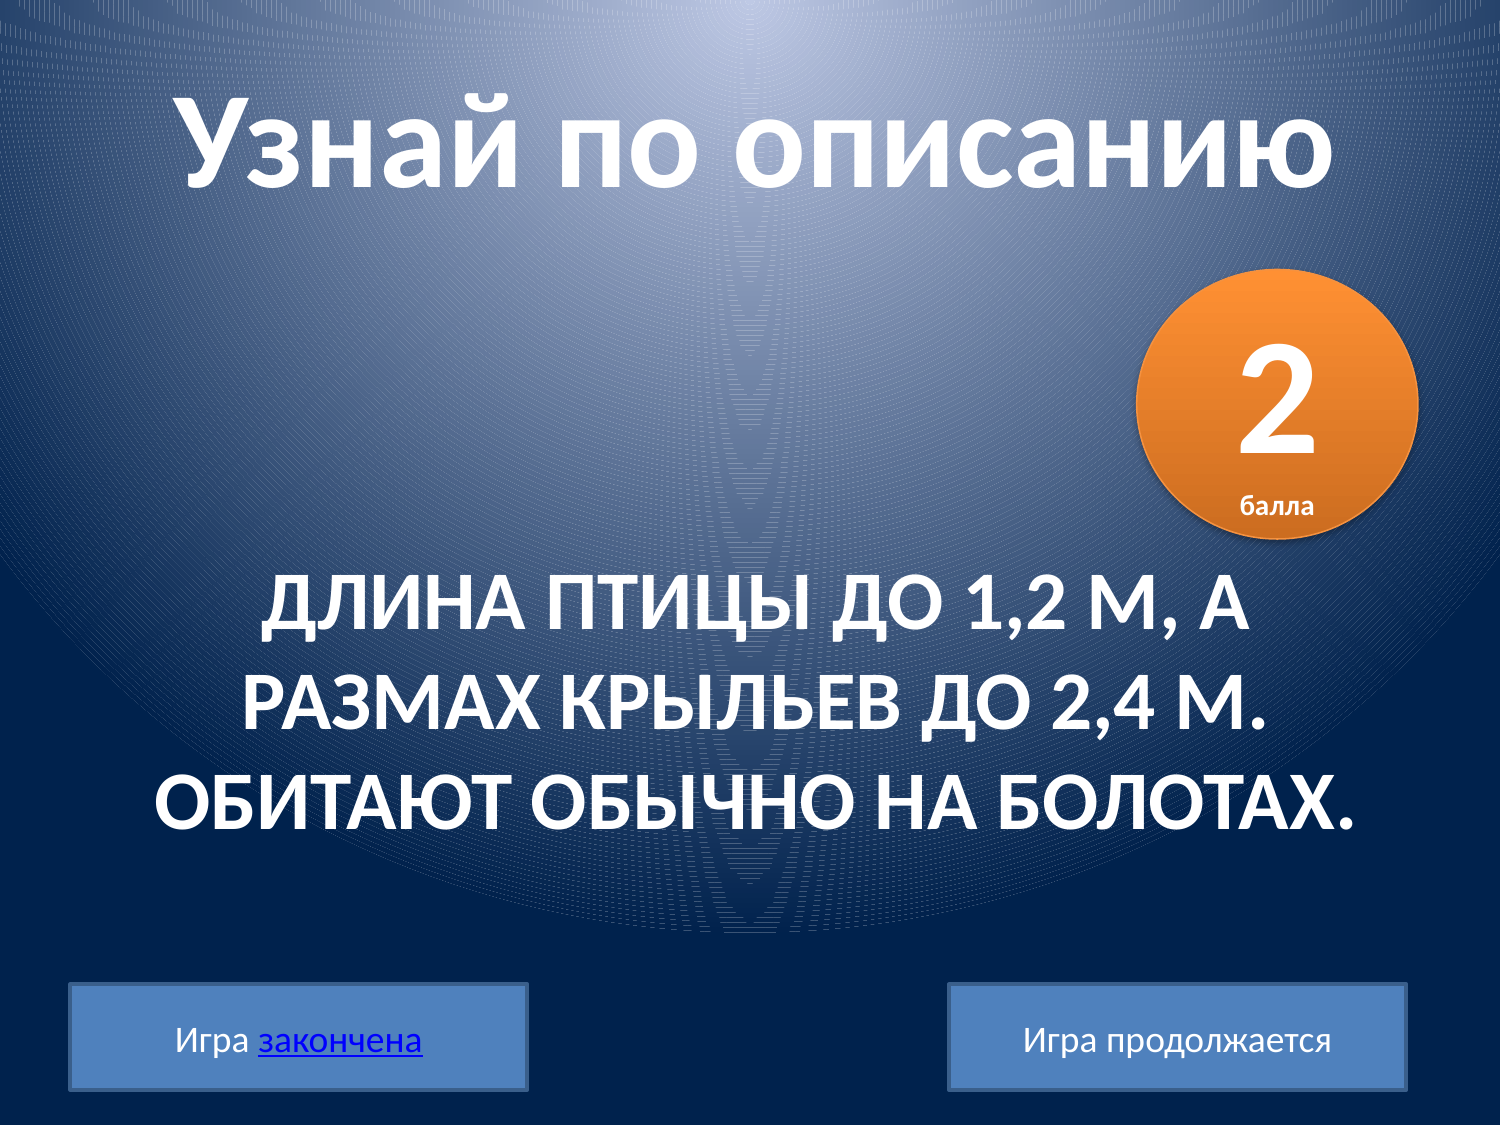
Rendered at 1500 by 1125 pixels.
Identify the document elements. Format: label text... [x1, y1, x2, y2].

title Длина птицы до 1,2 м, а размах крыльев до 2,4 м. Обитают обычно на болотах. [118, 539, 1394, 868]
text_box 2 балла [1135, 268, 1419, 540]
text_box Игра закончена [68, 982, 529, 1092]
text_box Игра продолжается [947, 982, 1408, 1092]
list Узнай по описанию [118, 35, 1394, 223]
